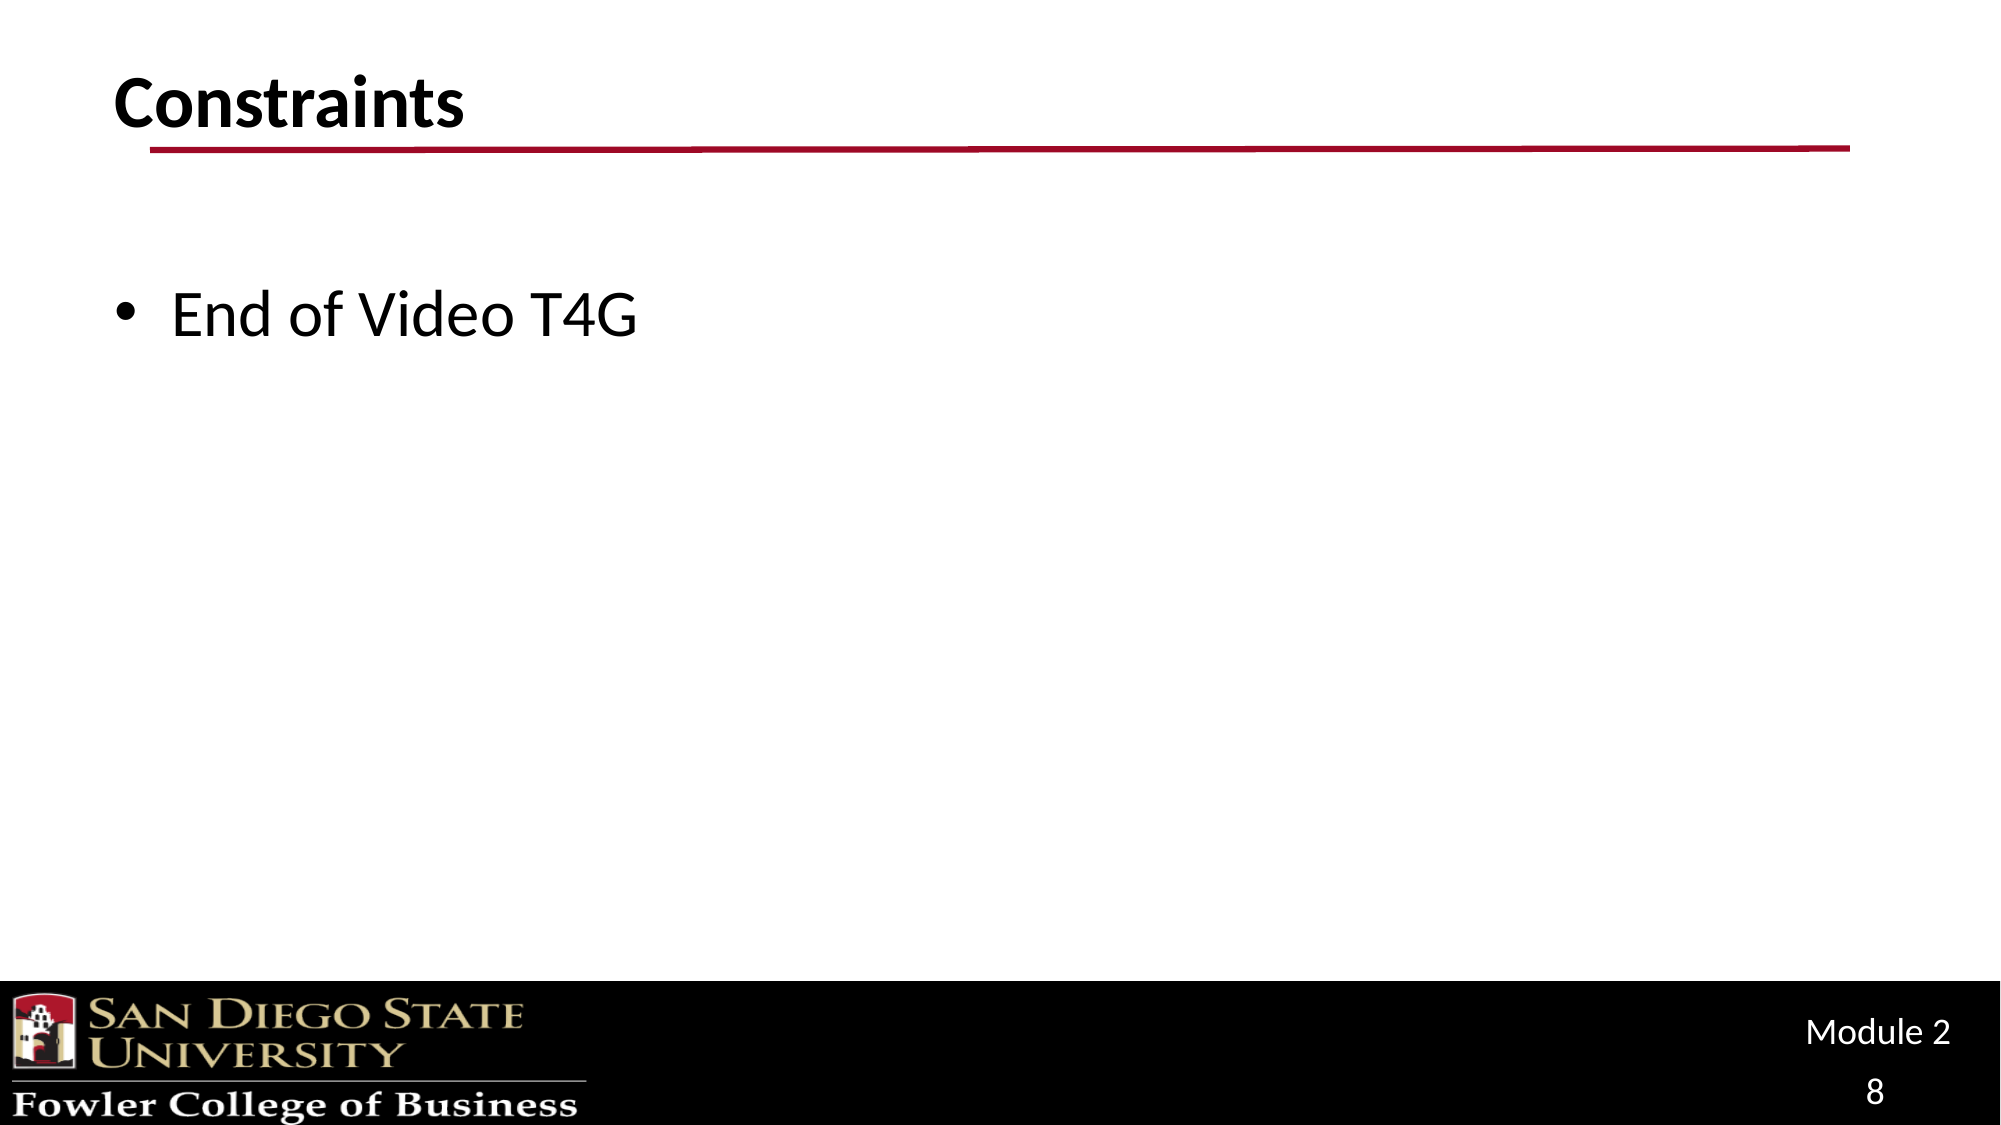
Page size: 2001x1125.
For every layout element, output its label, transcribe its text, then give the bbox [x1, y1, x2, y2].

slide_number 8 [1851, 1059, 1989, 1124]
title Constraints [99, 45, 1900, 233]
slide_number Module 2 [1790, 999, 1989, 1060]
picture [12, 992, 588, 1125]
list End of Video T4G [99, 262, 1900, 907]
